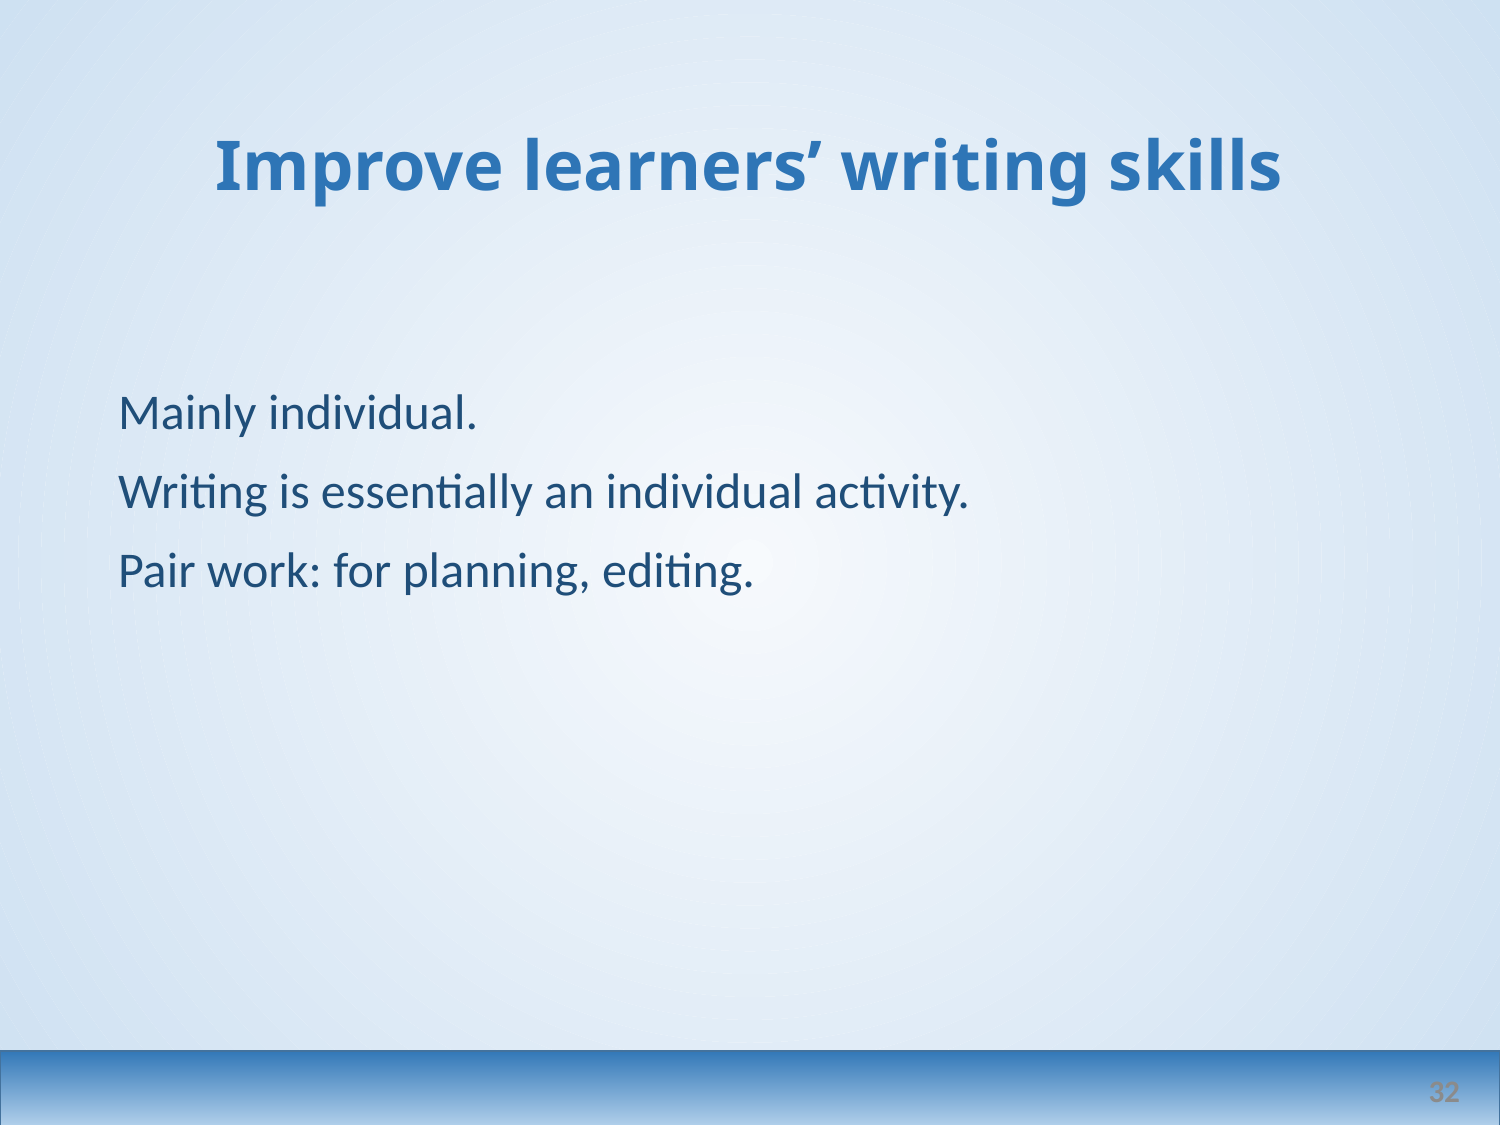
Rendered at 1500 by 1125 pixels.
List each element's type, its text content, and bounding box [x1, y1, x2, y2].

title Improve learners’ writing skills [103, 59, 1397, 278]
list Mainly individual. Writing is essentially an individual activity. Pair work: for planning, editing. [103, 379, 1397, 713]
slide_number 32 [1396, 1062, 1476, 1117]
